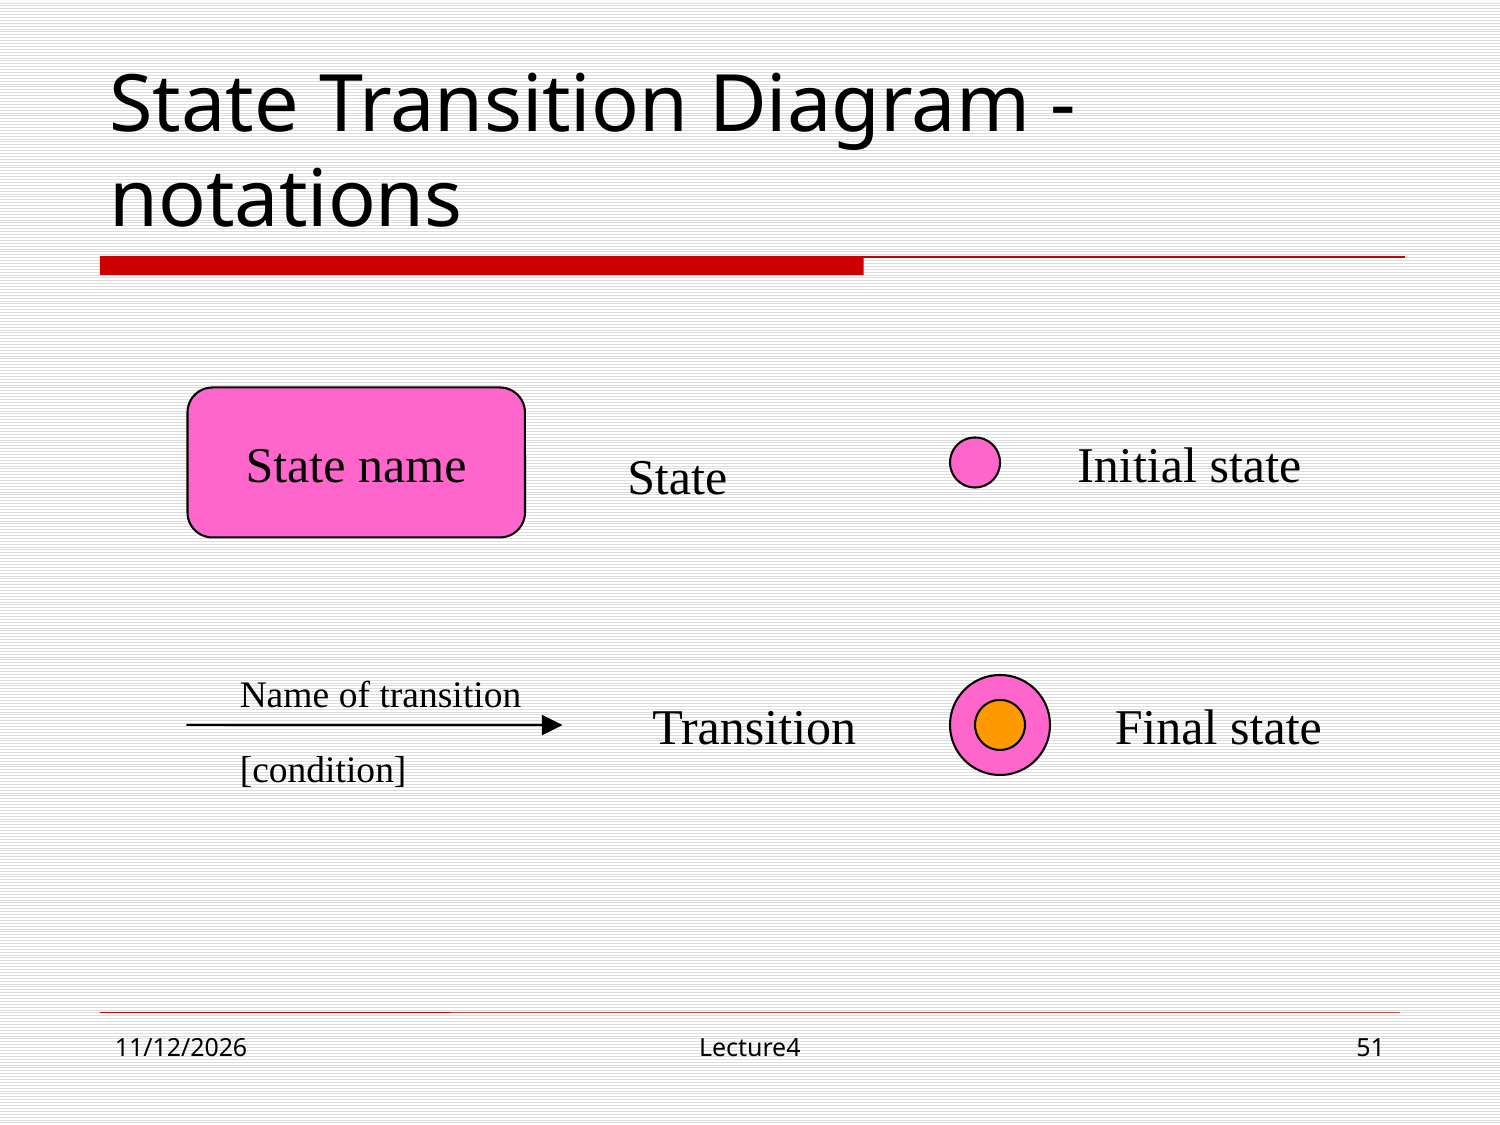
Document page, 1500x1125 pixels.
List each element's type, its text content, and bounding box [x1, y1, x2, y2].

text_box State [612, 437, 963, 513]
text_box [950, 437, 1001, 488]
text_box [950, 675, 1051, 775]
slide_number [99, 1024, 426, 1103]
footer Lecture4 [512, 1024, 988, 1103]
slide_number 51 [1074, 1024, 1401, 1103]
text_box [condition] [224, 737, 538, 798]
text_box Name of transition [225, 662, 550, 723]
text_box [975, 699, 1026, 750]
text_box Transition [637, 687, 963, 763]
text_box [187, 718, 563, 736]
text_box Final state [1100, 687, 1363, 763]
text_box Initial state [1062, 424, 1425, 500]
title State Transition Diagram - notations [94, 50, 1407, 250]
text_box State name [187, 387, 526, 538]
